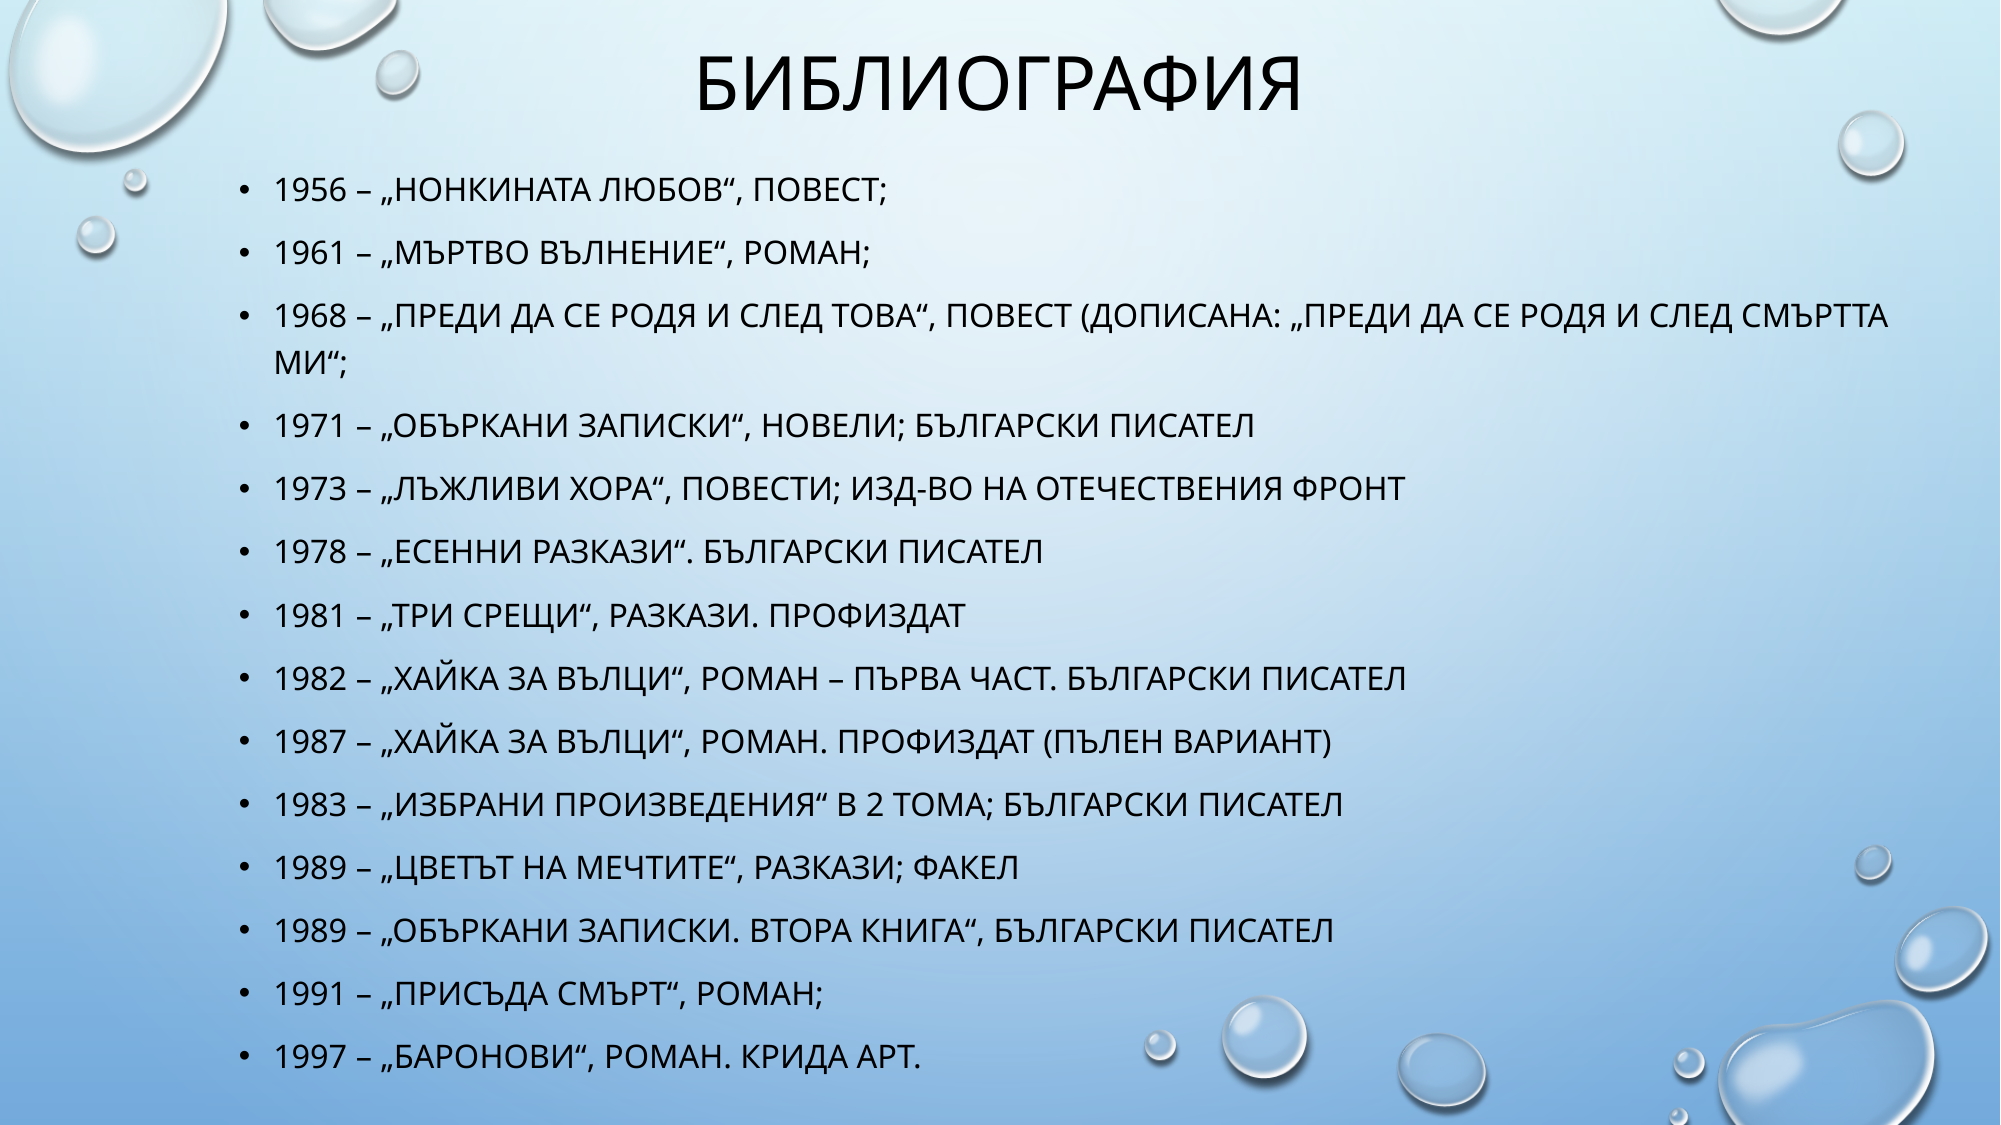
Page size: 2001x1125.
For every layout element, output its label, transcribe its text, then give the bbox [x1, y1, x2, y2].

list 1956 – „Нонкината любов“, повест; 1961 – „Мъртво вълнение“, роман; 1968 – „Преди да се родя и след това“, повест (дописана: „Преди да се родя и след смъртта ми“; 1971 – „Объркани записки“, новели; Български писател 1973 – „Лъжливи хора“, повести; изд-во на Отечествения фронт 1978 – „Есенни разкази“. Български писател 1981 – „Три срещи“, разкази. Профиздат 1982 – „Хайка за вълци“, роман – първа част. Български писател 1987 – „Хайка за вълци“, роман. Профиздат (пълен вариант) 1983 – „Избрани произведения“ в 2 тома; Български писател 1989 – „Цветът на мечтите“, разкази; Факел 1989 – „Объркани записки. Втора книга“, Български писател 1991 – „Присъда смърт“, роман; 1997 – „Баронови“, роман. Крида Арт. [223, 153, 1924, 1089]
title Библиография [149, 0, 1851, 218]
picture [0, 0, 2000, 1125]
